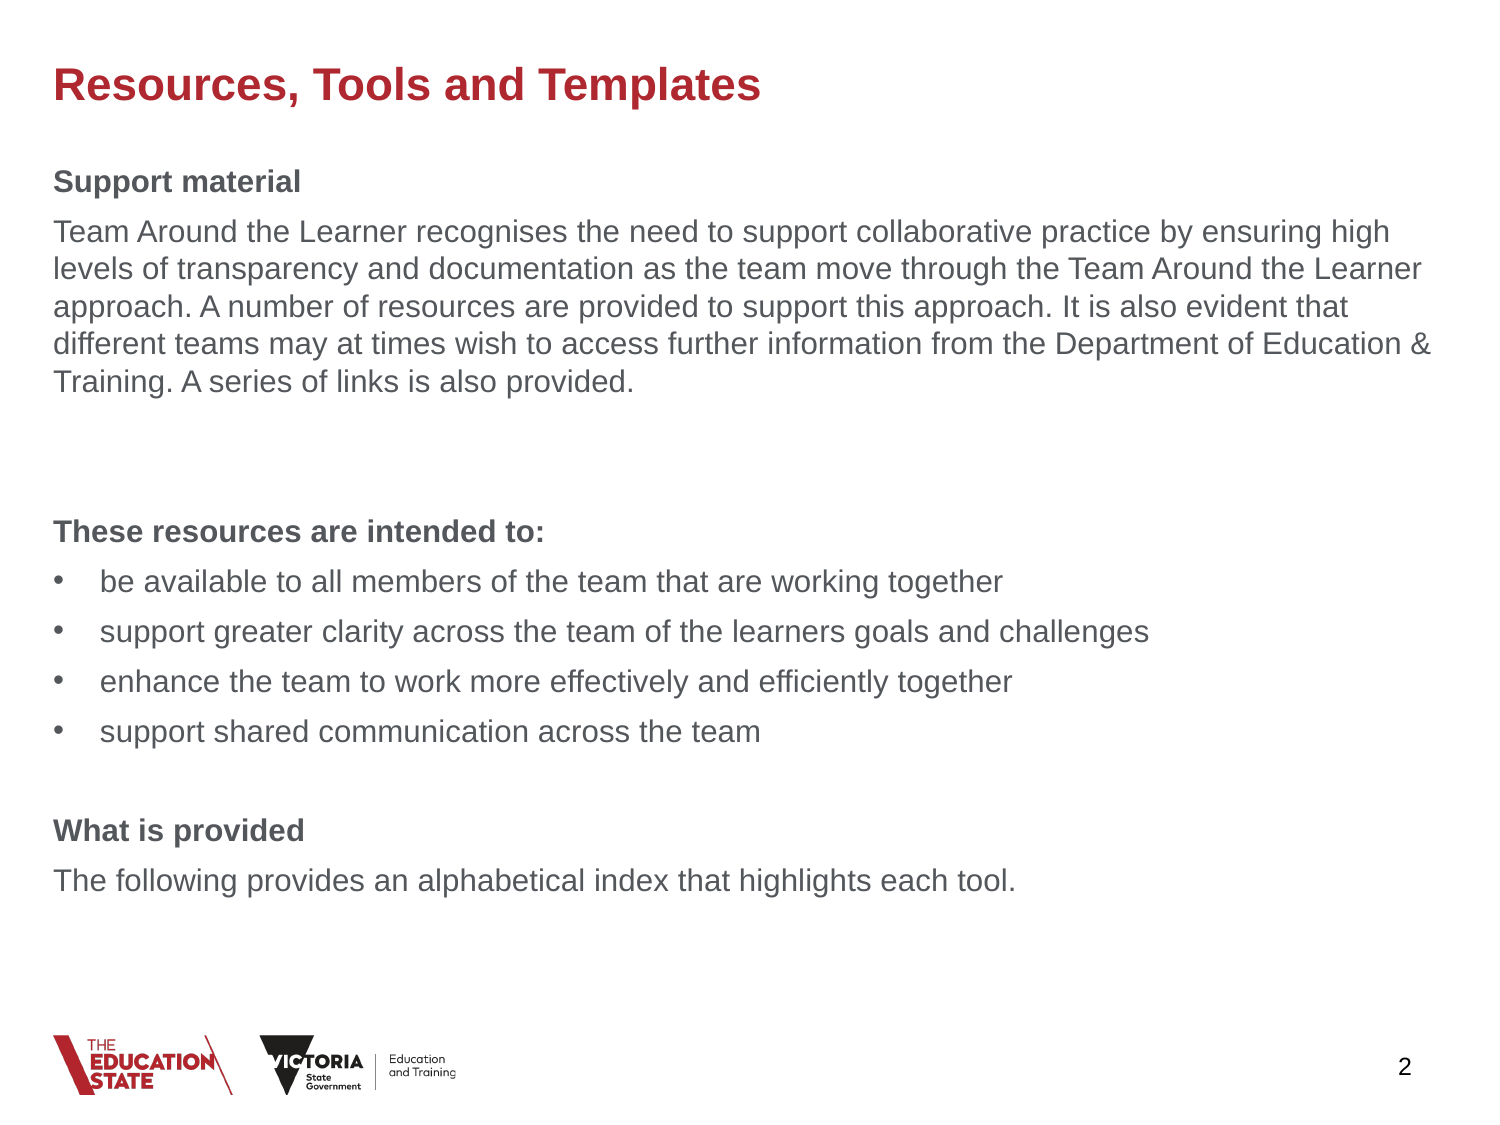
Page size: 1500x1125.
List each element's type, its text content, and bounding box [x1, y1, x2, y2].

title Resources, Tools and Templates [53, 61, 1441, 161]
list Support material Team Around the Learner recognises the need to support collaborative practice by ensuring high levels of transparency and documentation as the team move through the Team Around the Learner approach. A number of resources are provided to support this approach. It is also evident that different teams may at times wish to access further information from the Department of Education & Training. A series of links is also provided. These resources are intended to: be available to all members of the team that are working together support greater clarity across the team of the learners goals and challenges enhance the team to work more effectively and efficiently together support shared communication across the team What is provided The following provides an alphabetical index that highlights each tool. [53, 161, 1442, 1006]
